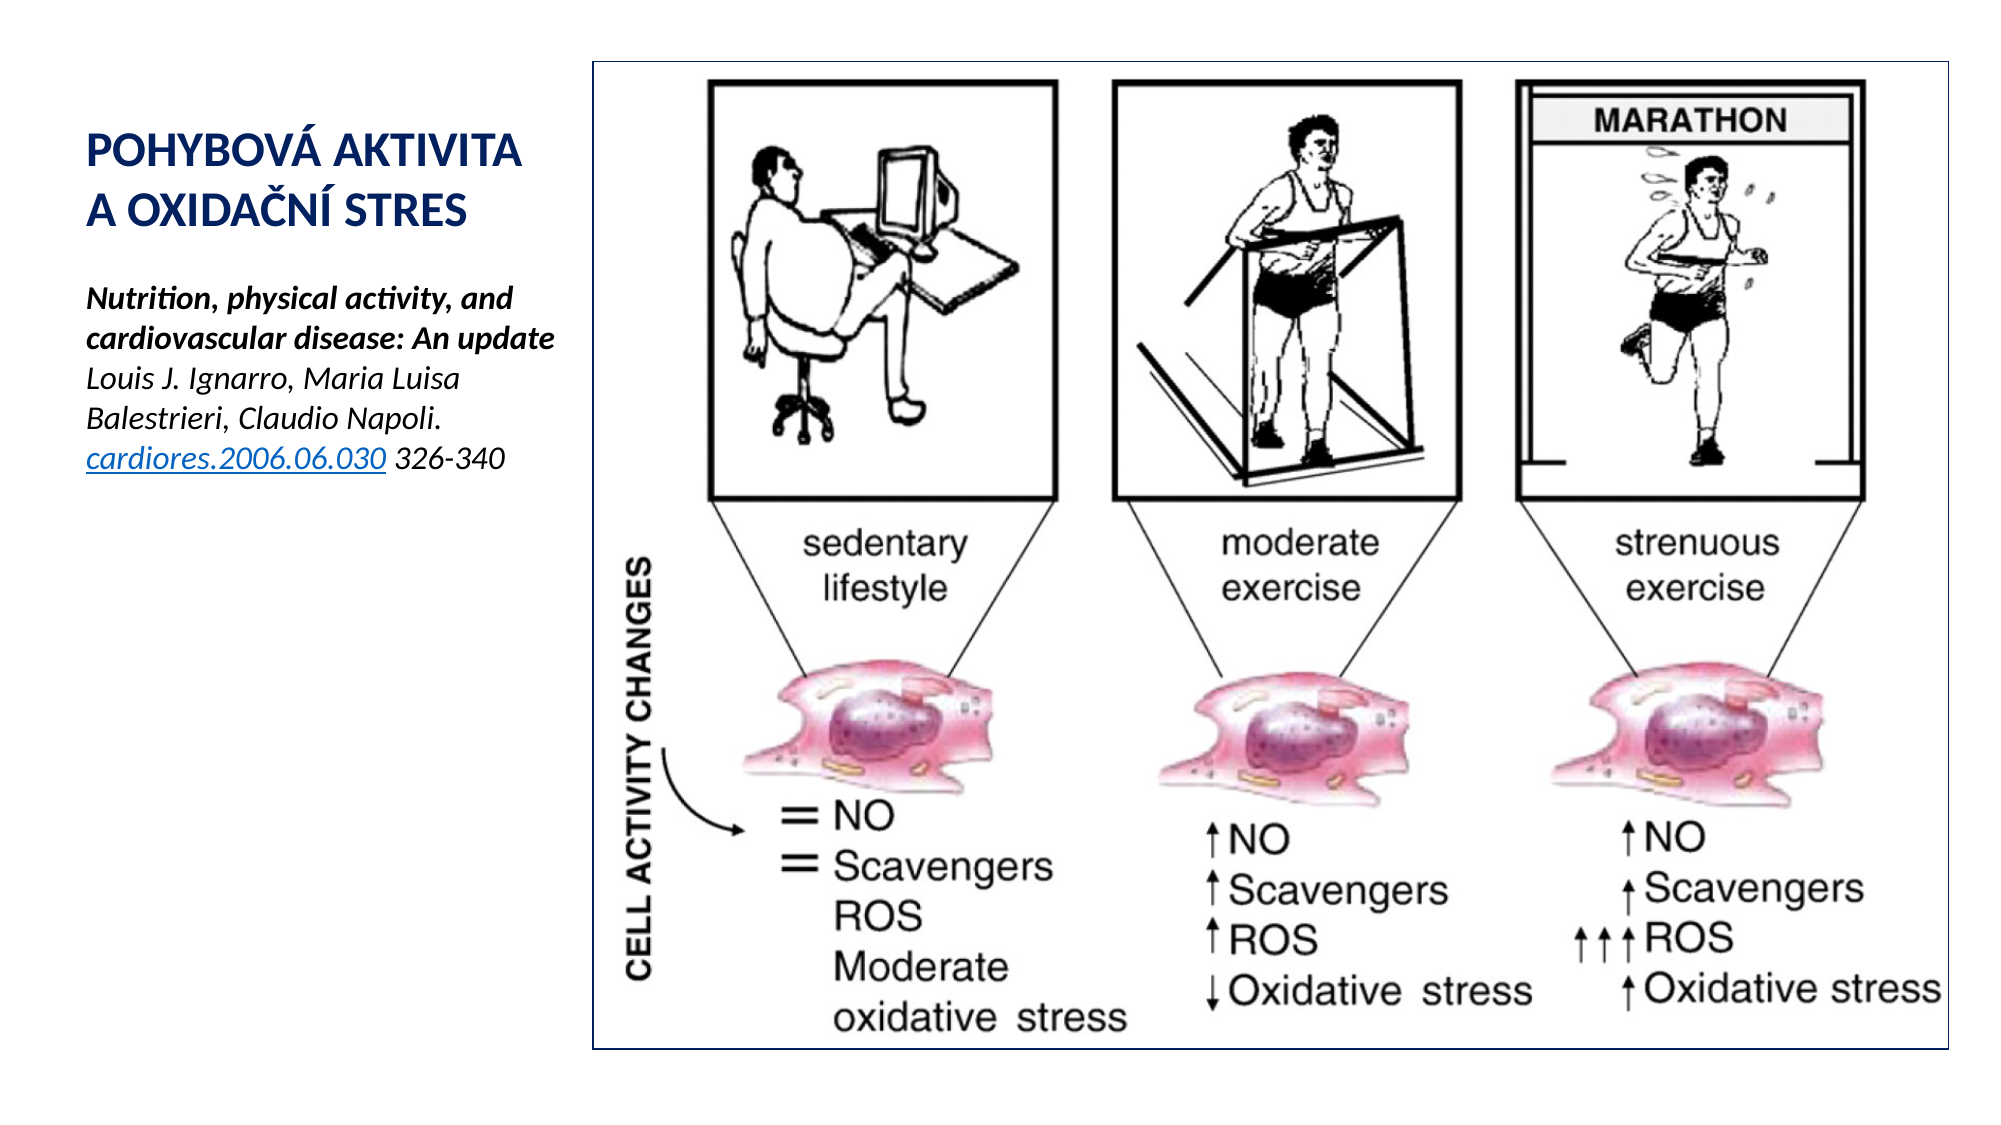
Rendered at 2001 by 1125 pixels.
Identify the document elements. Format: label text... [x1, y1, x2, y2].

picture [593, 62, 1948, 1049]
text_box POHYBOVÁ AKTIVITA A OXIDAČNÍ STRES Nutrition, physical activity, and cardiovascular disease: An update Louis J. Ignarro, Maria Luisa Balestrieri, Claudio Napoli. cardiores.2006.06.030 326-340 [71, 109, 575, 484]
